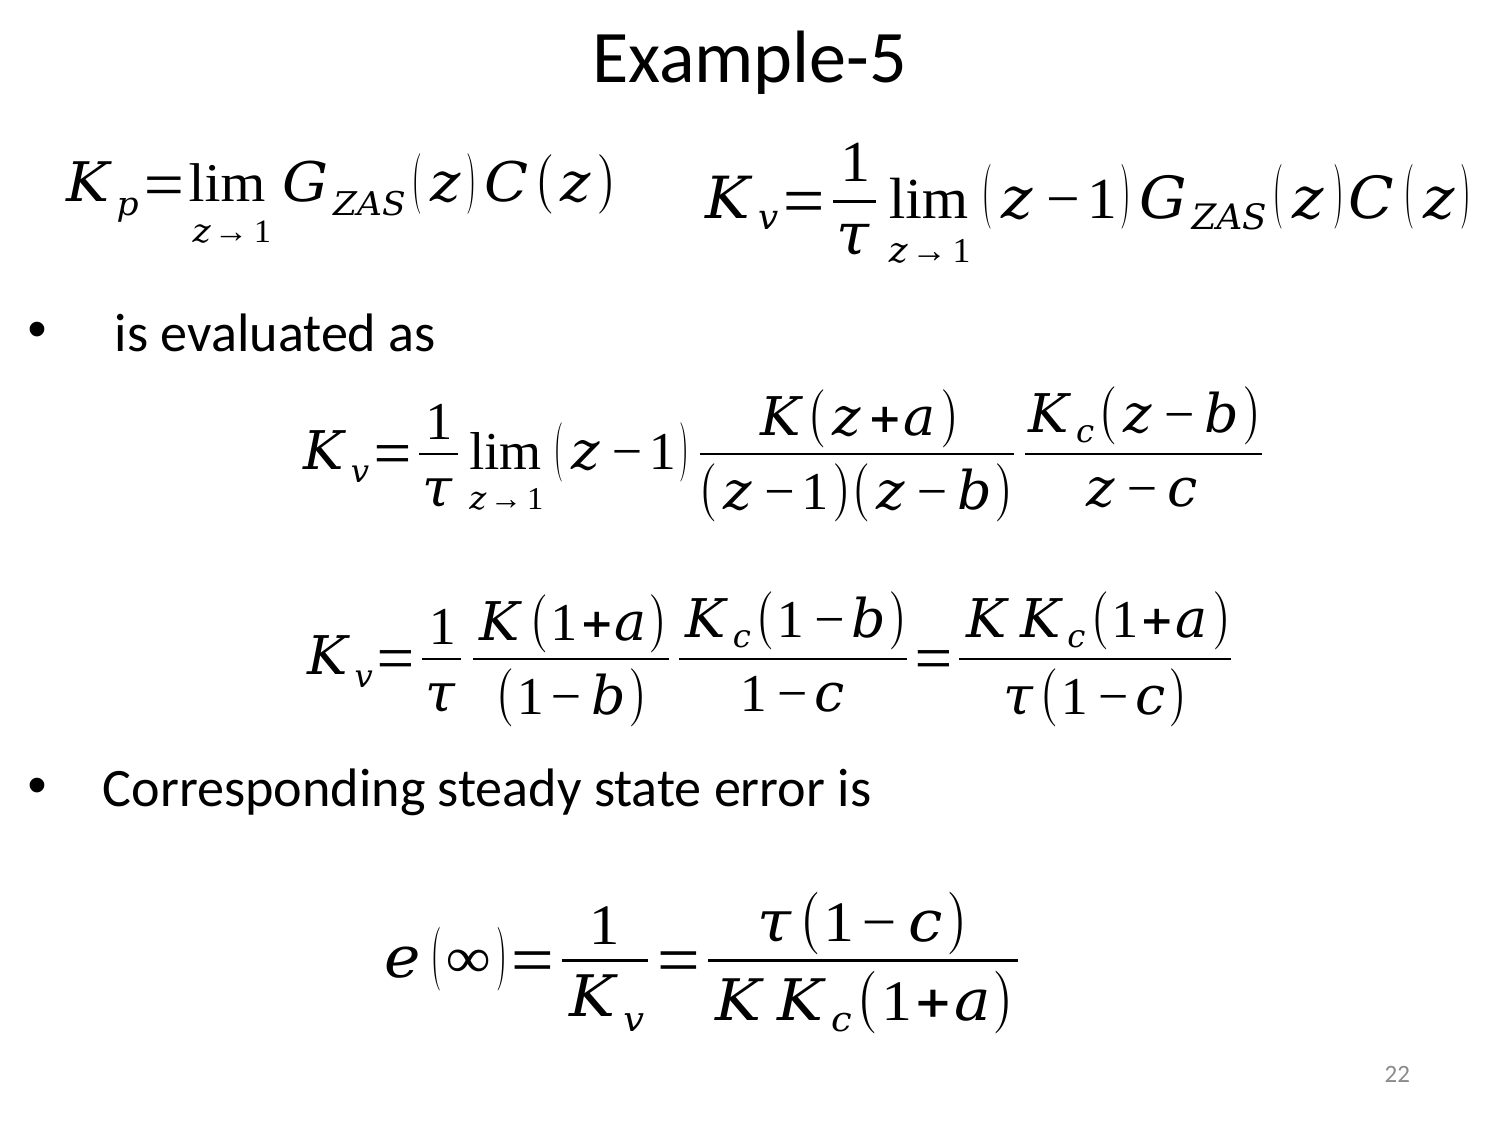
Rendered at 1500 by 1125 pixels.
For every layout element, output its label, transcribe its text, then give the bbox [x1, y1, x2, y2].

slide_number 22 [1074, 1042, 1425, 1103]
title Example-5 [75, 0, 1425, 105]
